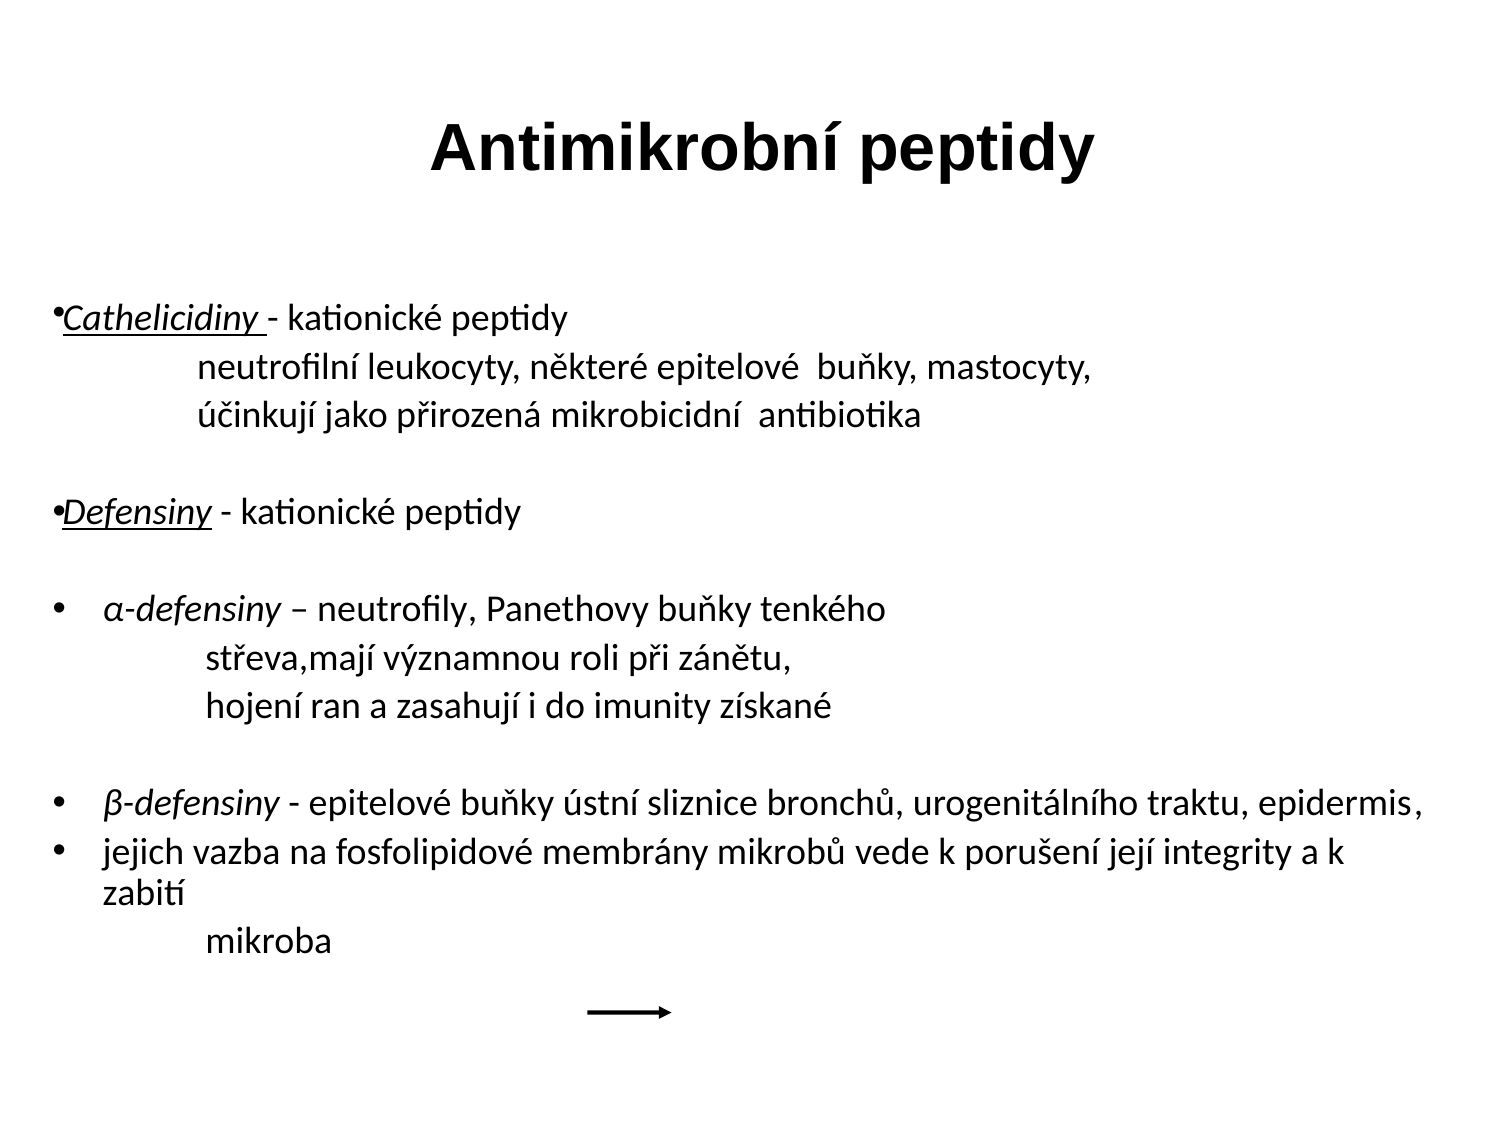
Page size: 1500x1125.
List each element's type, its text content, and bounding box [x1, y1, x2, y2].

text_box [587, 1006, 672, 1019]
text_box Antimikrobní peptidy [124, 87, 1400, 200]
subtitle Cathelicidiny - kationické peptidy neutrofilní leukocyty, některé epitelové buňky, mastocyty, účinkují jako přirozená mikrobicidní antibiotika Defensiny - kationické peptidy α-defensiny – neutrofily, Panethovy buňky tenkého střeva,mají významnou roli při zánětu, hojení ran a zasahují i do imunity získané β-defensiny - epitelové buňky ústní sliznice bronchů, urogenitálního traktu, epidermis, jejich vazba na fosfolipidové membrány mikrobů vede k porušení její integrity a k zabití mikroba [37, 237, 1450, 1088]
